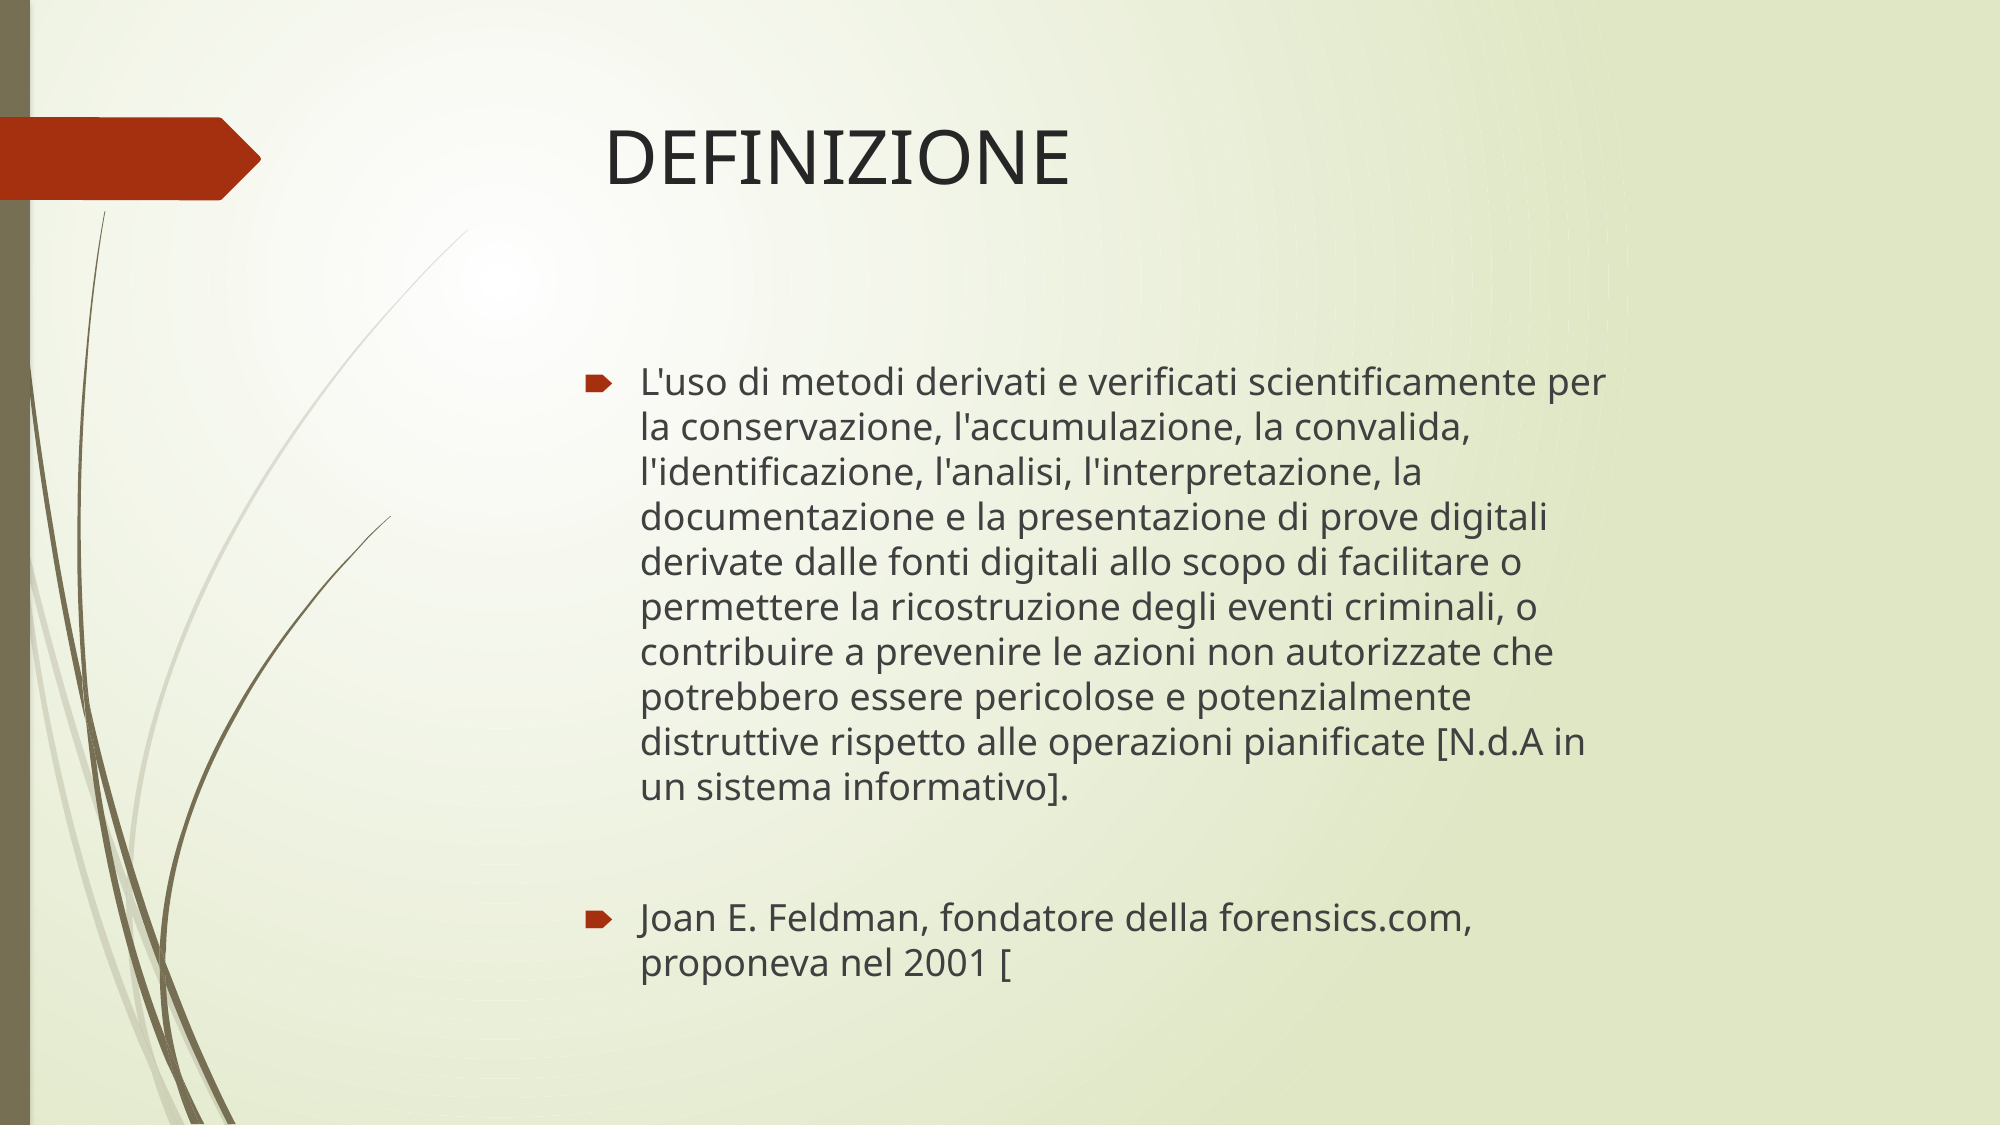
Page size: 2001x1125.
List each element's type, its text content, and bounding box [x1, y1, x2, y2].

list L'uso di metodi derivati e verificati scientificamente per la conservazione, l'accumulazione, la convalida, l'identificazione, l'analisi, l'interpretazione, la documentazione e la presentazione di prove digitali derivate dalle fonti digitali allo scopo di facilitare o permettere la ricostruzione degli eventi criminali, o contribuire a prevenire le azioni non autorizzate che potrebbero essere pericolose e potenzialmente distruttive rispetto alle operazioni pianificate [N.d.A in un sistema informativo]. Joan E. Feldman, fondatore della forensics.com, proponeva nel 2001 [ [568, 350, 1650, 970]
title DEFINIZIONE [568, 102, 1650, 313]
